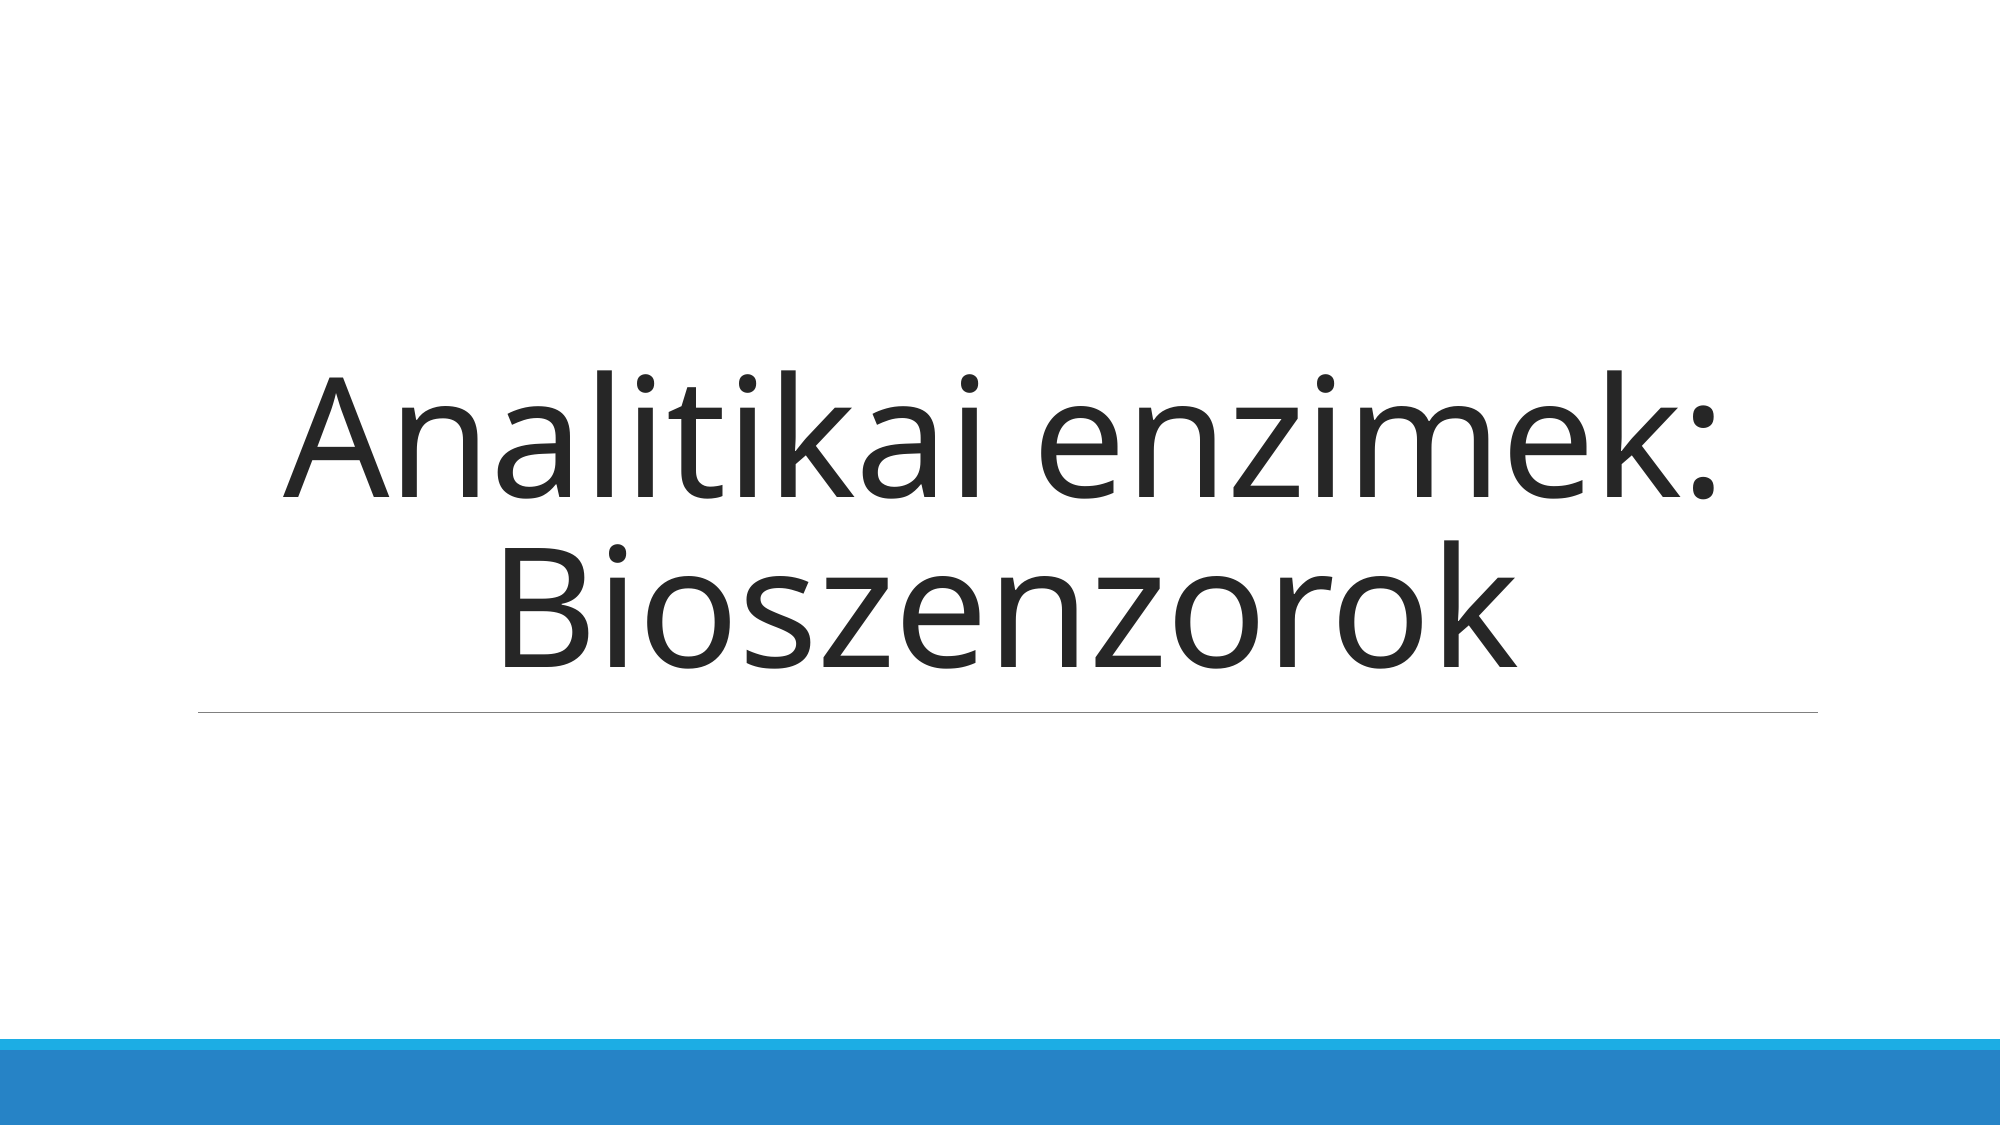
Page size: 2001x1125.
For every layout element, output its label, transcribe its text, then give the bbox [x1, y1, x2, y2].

title Analitikai enzimek: Bioszenzorok [180, 124, 1830, 710]
